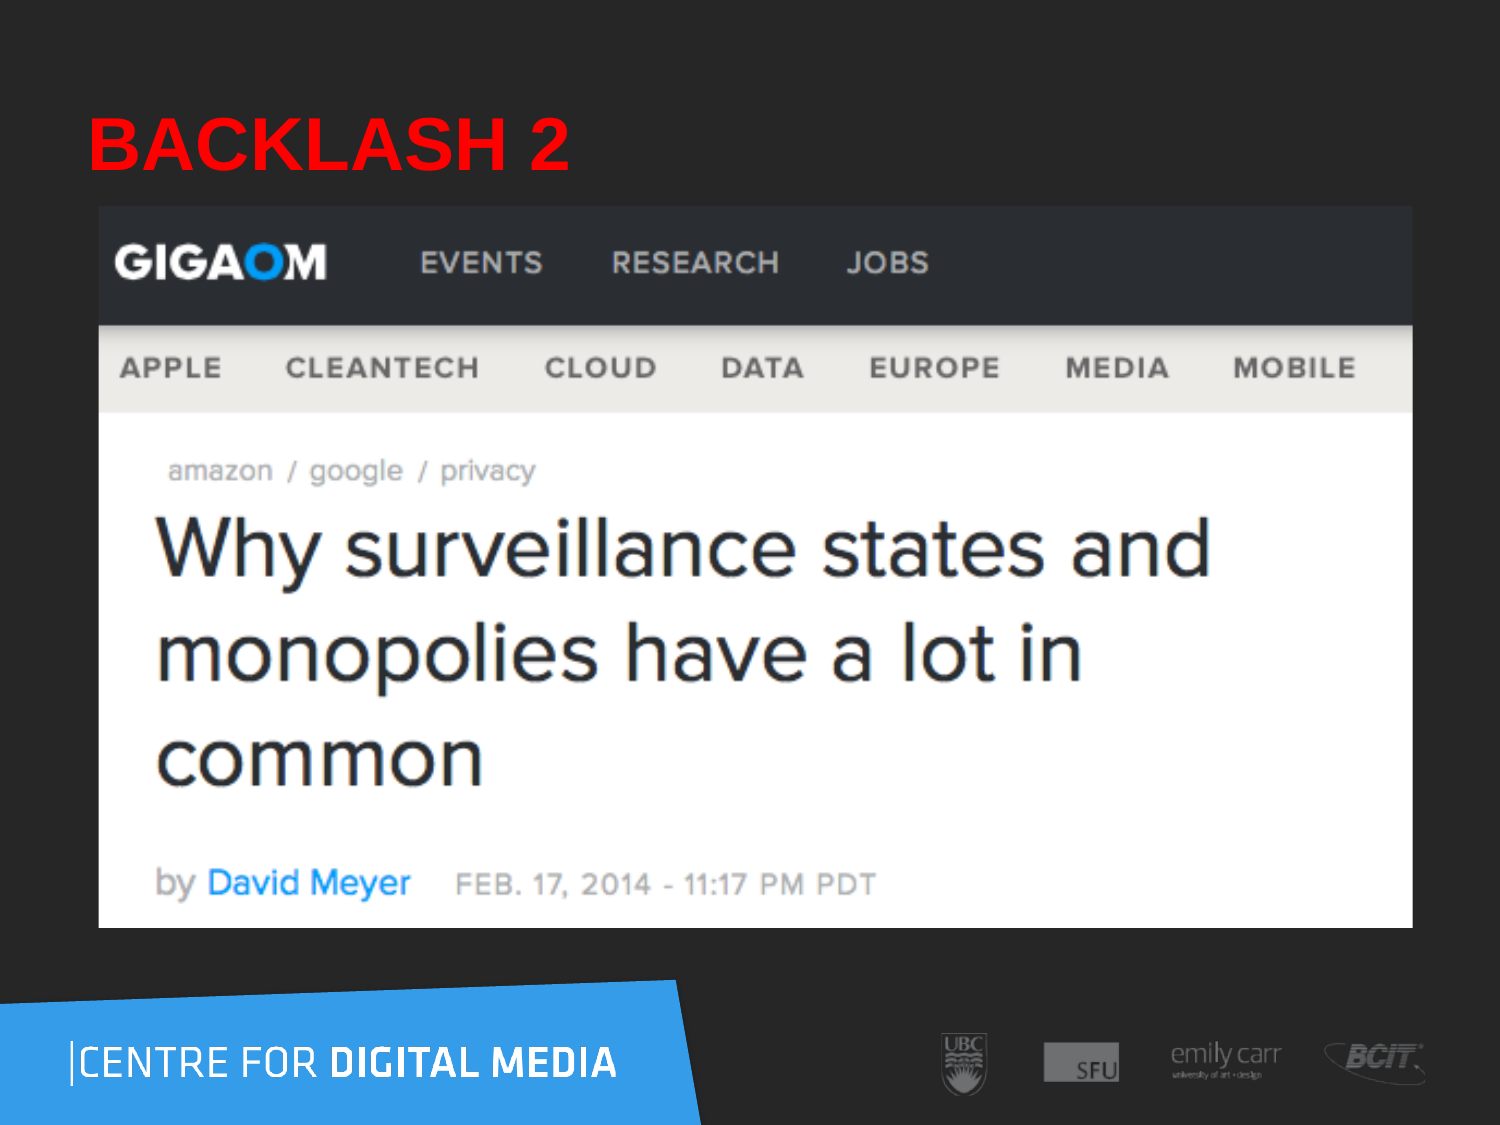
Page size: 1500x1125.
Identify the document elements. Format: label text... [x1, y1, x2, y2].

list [98, 206, 1413, 928]
title BACKLASH 2 [75, 56, 1425, 224]
